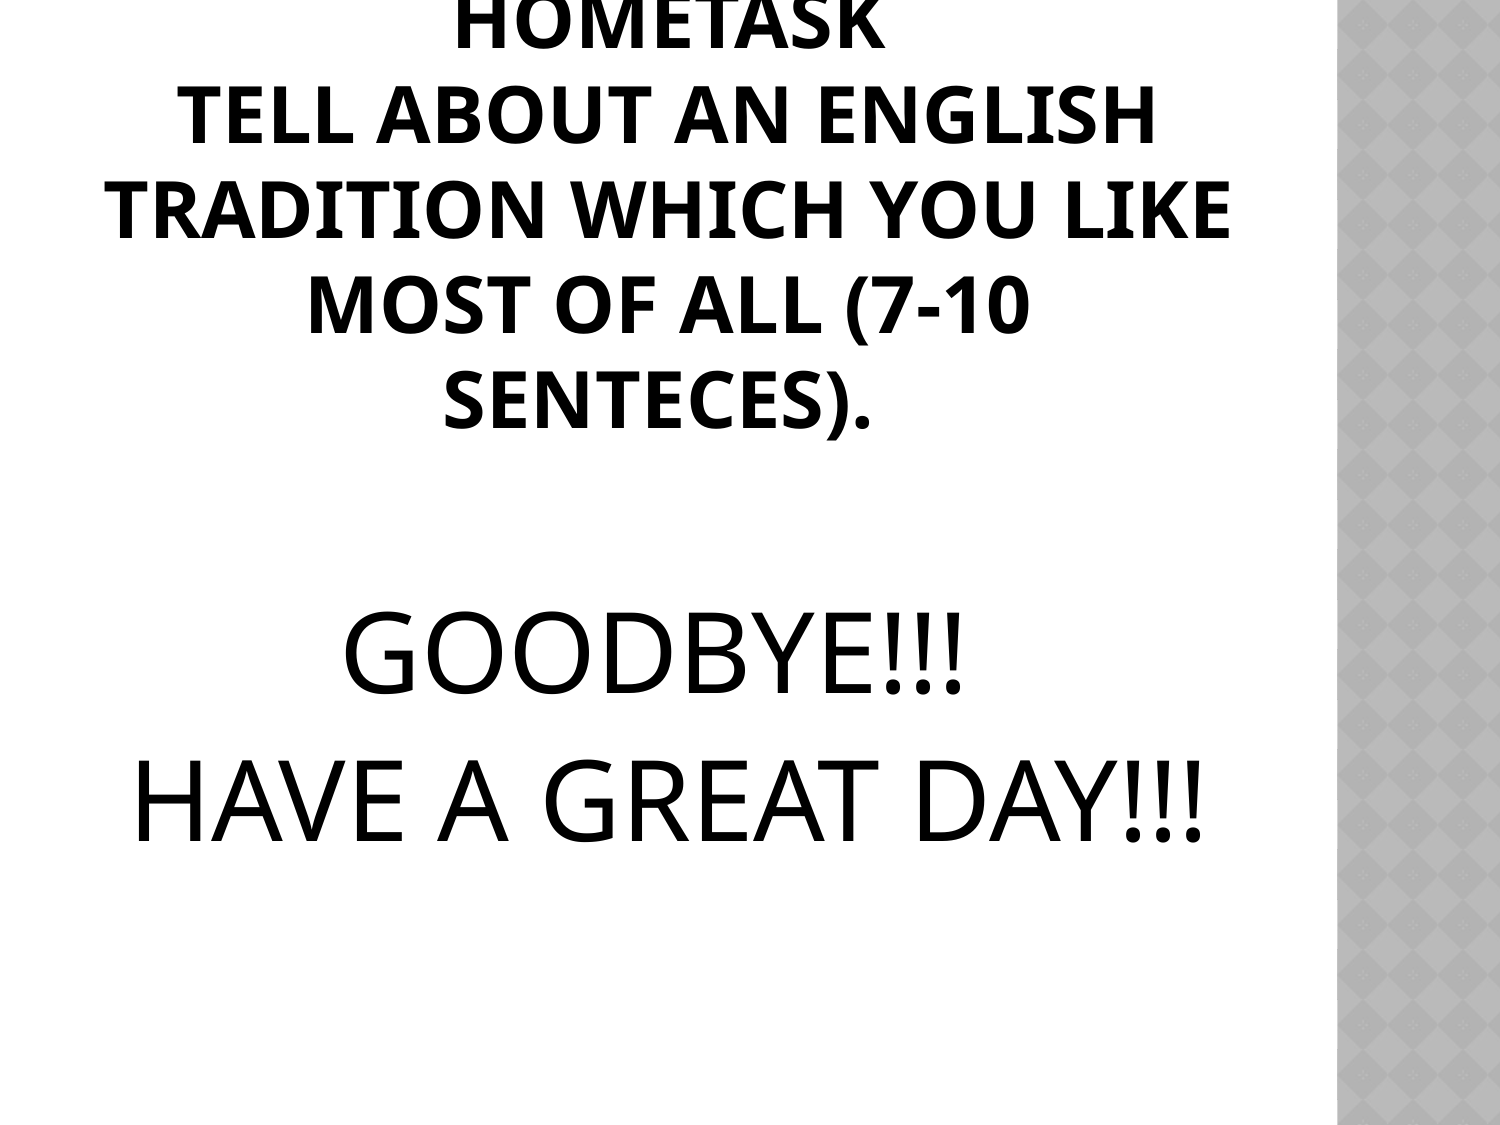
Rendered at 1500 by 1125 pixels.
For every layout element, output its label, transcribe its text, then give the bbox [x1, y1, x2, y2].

list GOODBYE!!! HAVE A GREAT DAY!!! [74, 263, 1263, 1060]
title Hometask Tell about an English tradition which you like most of all (7-10 senteces). [75, 52, 1263, 263]
